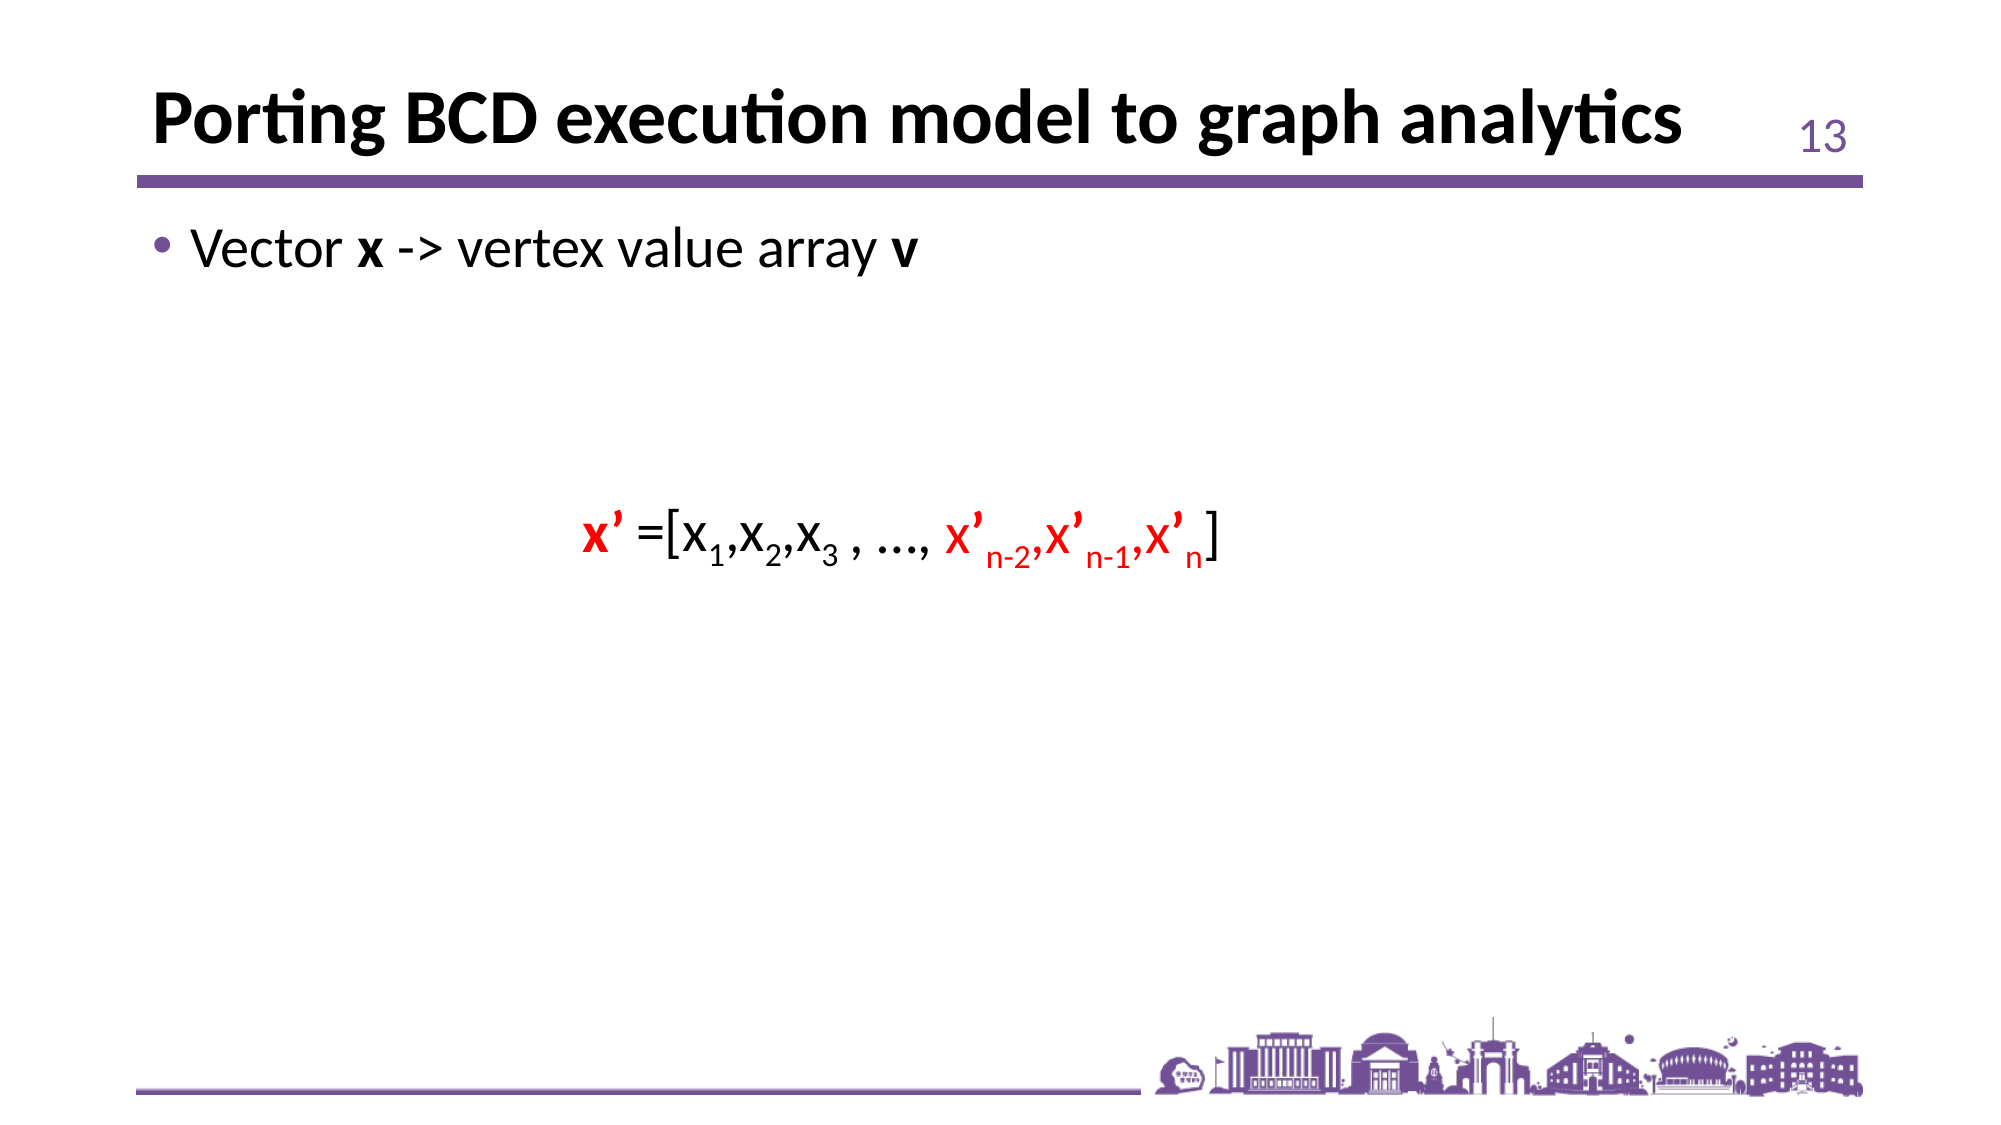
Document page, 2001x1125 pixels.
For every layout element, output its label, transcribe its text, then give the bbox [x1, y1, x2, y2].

text_box =[x1,x2,x3 [621, 485, 854, 581]
text_box x’n-2,x’n-1,x’n] [930, 488, 1236, 583]
picture [136, 1087, 1141, 1095]
list Vector x -> vertex value array v [137, 209, 1863, 997]
title Porting BCD execution model to graph analytics [137, 59, 1811, 176]
text_box , …, [854, 488, 947, 573]
text_box x’ [567, 486, 621, 572]
picture [1155, 1017, 1863, 1097]
picture [137, 175, 1863, 188]
slide_number 13 [1412, 102, 1863, 163]
